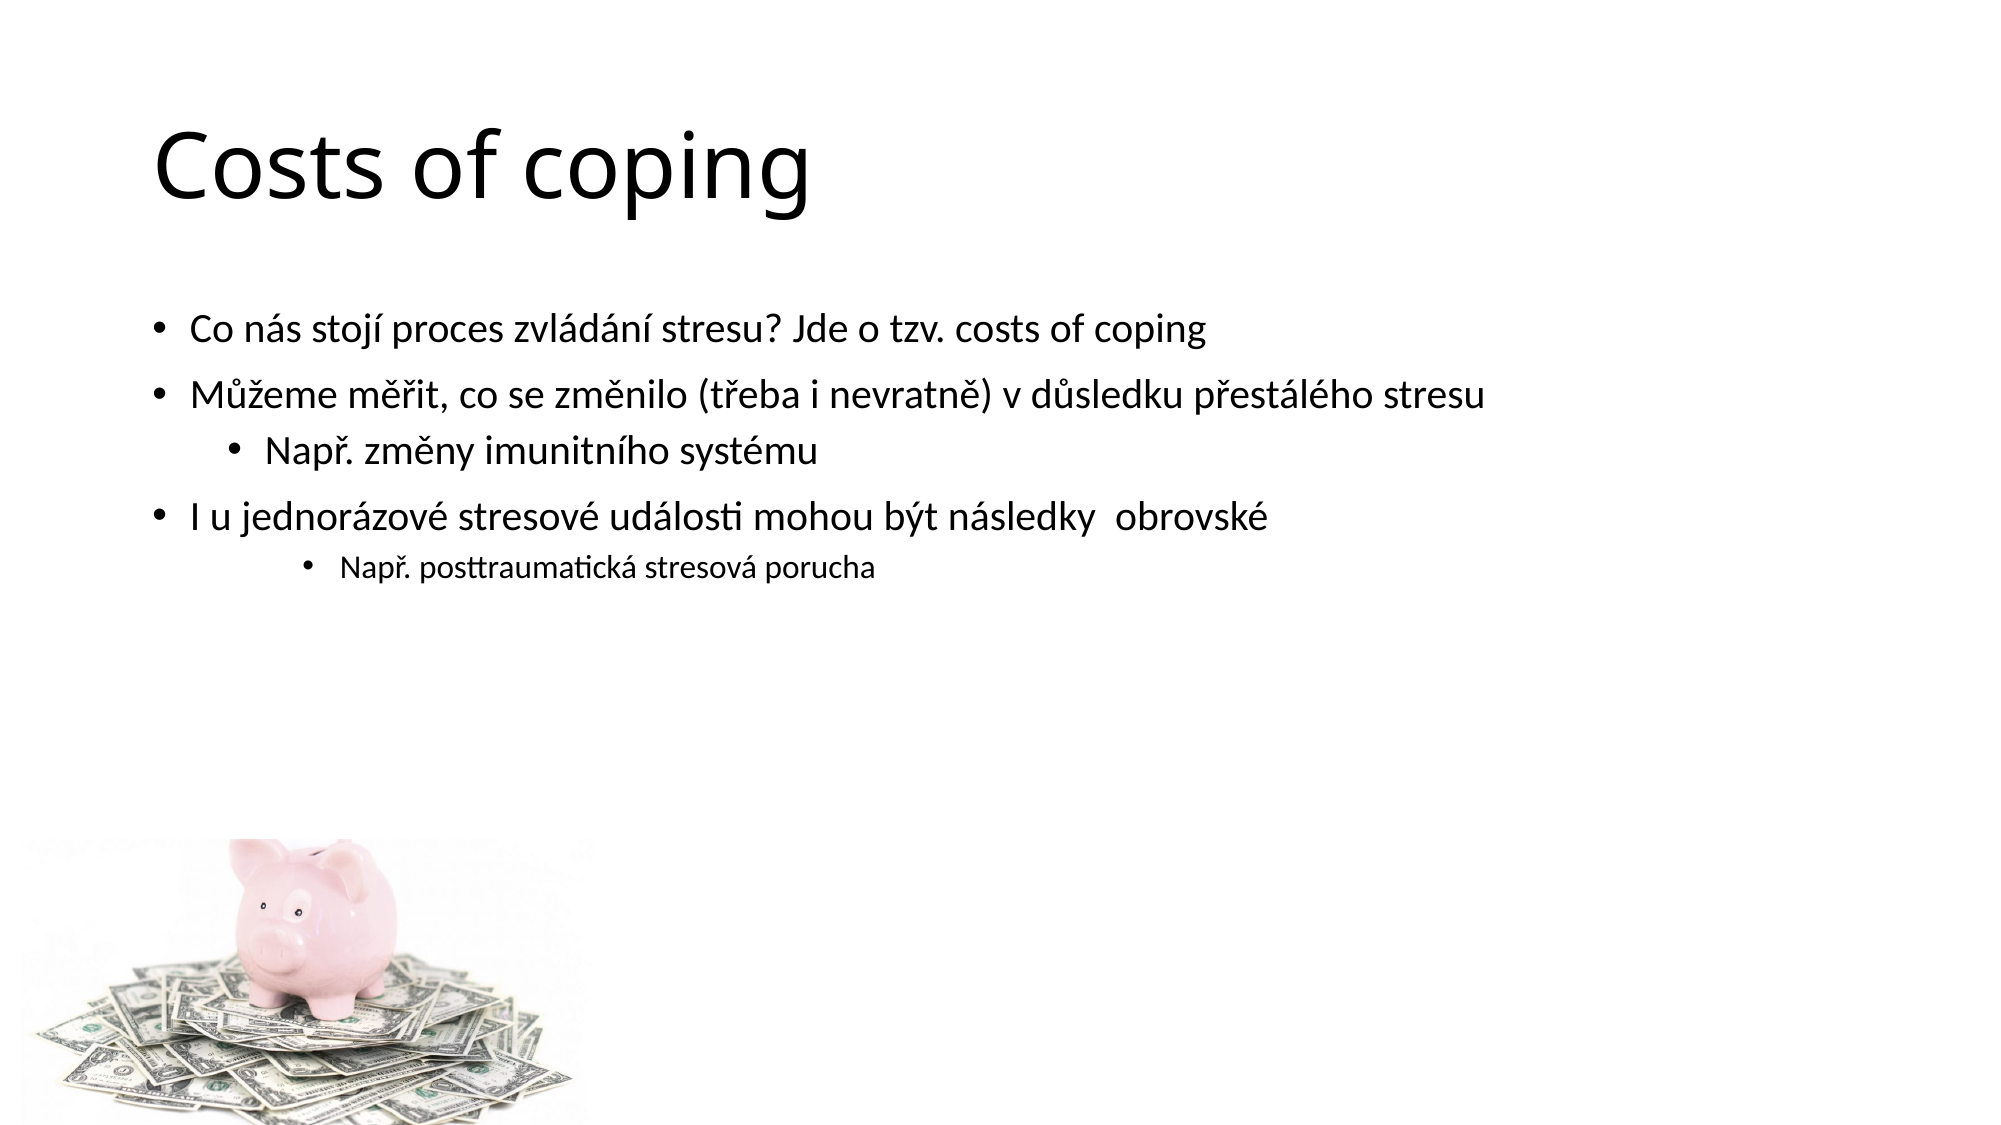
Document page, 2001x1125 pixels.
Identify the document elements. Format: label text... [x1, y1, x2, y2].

list Co nás stojí proces zvládání stresu? Jde o tzv. costs of coping Můžeme měřit, co se změnilo (třeba i nevratně) v důsledku přestálého stresu Např. změny imunitního systému I u jednorázové stresové události mohou být následky obrovské Např. posttraumatická stresová porucha [137, 299, 1863, 1014]
picture [21, 839, 593, 1125]
title Costs of coping [137, 59, 1863, 278]
